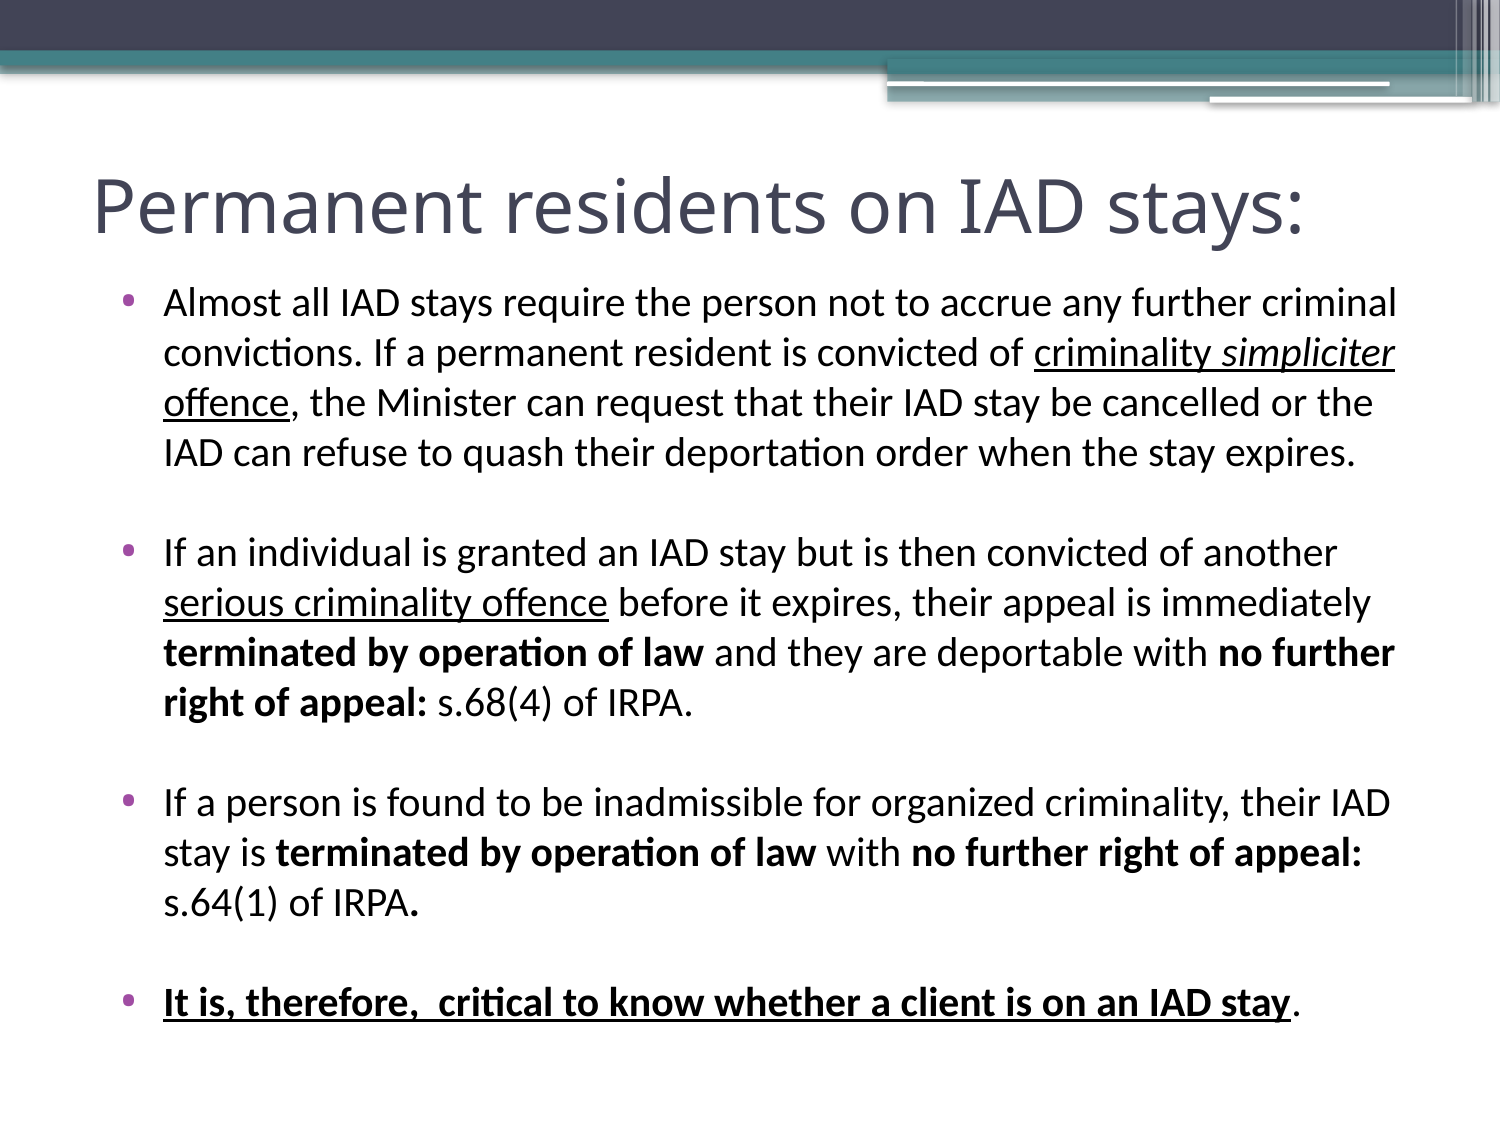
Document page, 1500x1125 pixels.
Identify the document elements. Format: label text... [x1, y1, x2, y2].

title Permanent residents on IAD stays: [76, 125, 1427, 383]
list Almost all IAD stays require the person not to accrue any further criminal convictions. If a permanent resident is convicted of criminality simpliciter offence, the Minister can request that their IAD stay be cancelled or the IAD can refuse to quash their deportation order when the stay expires. If an individual is granted an IAD stay but is then convicted of another serious criminality offence before it expires, their appeal is immediately terminated by operation of law and they are deportable with no further right of appeal: s.68(4) of IRPA. If a person is found to be inadmissible for organized criminality, their IAD stay is terminated by operation of law with no further right of appeal: s.64(1) of IRPA. It is, therefore, critical to know whether a client is on an IAD stay. [88, 267, 1439, 953]
